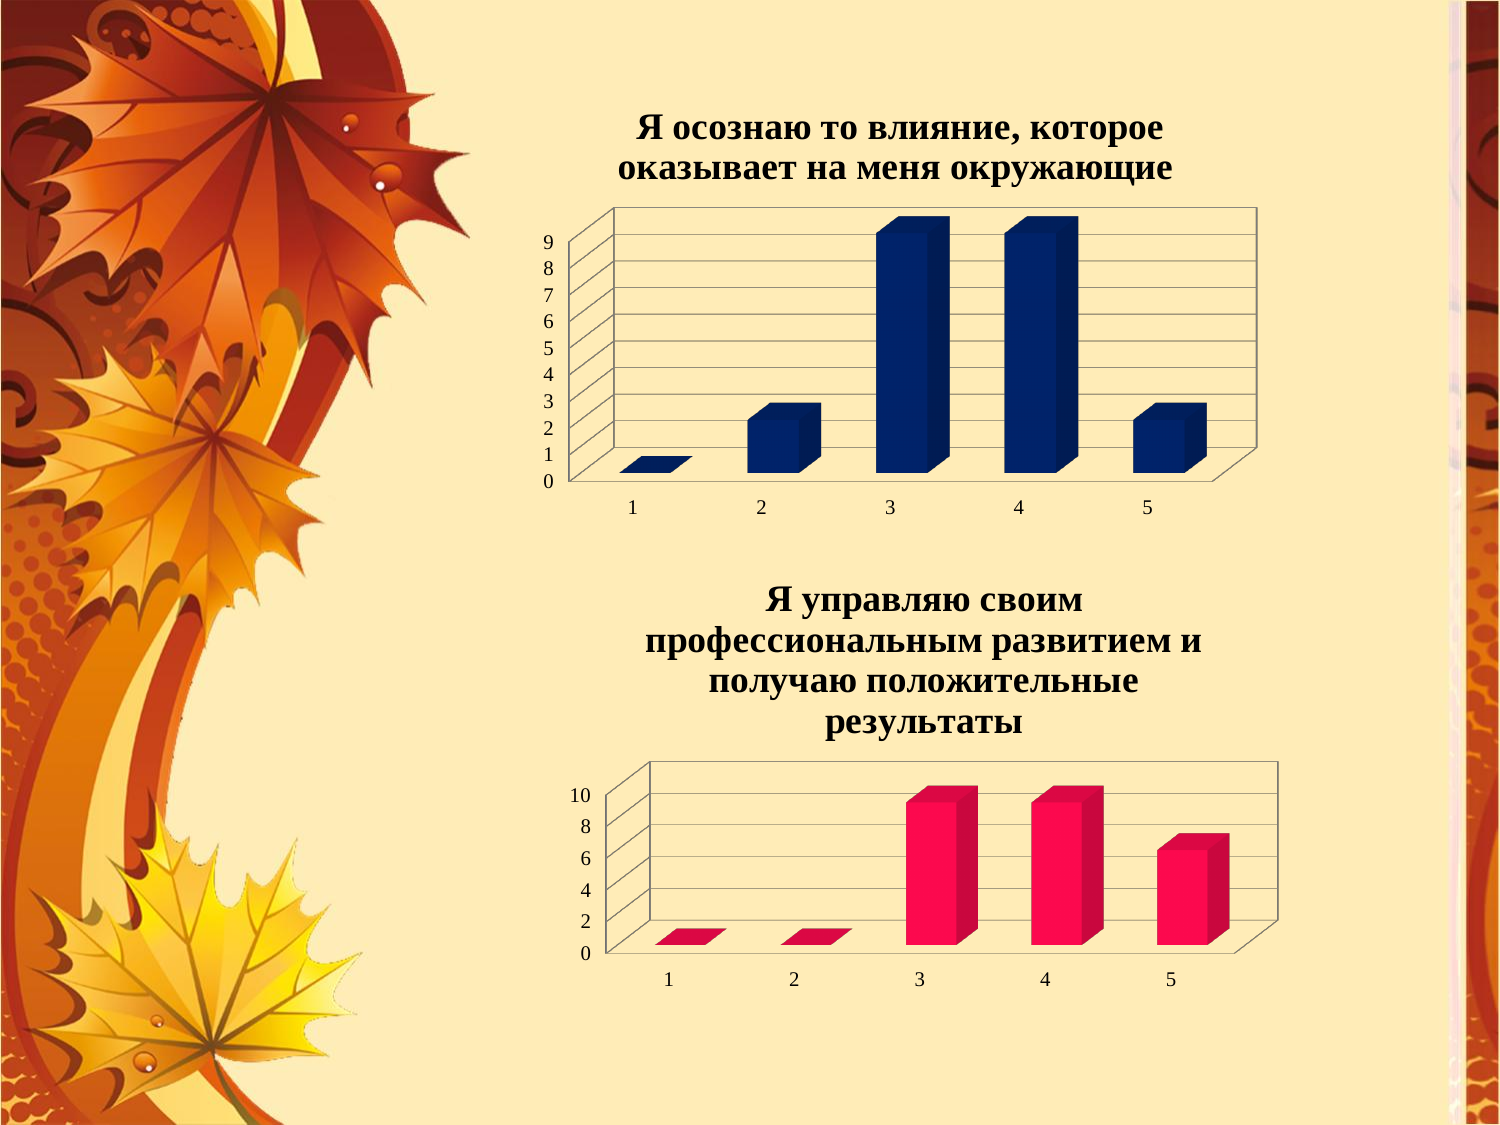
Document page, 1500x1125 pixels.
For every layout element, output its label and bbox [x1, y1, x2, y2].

picture [0, 0, 1500, 1125]
chart [525, 77, 1276, 529]
chart [548, 550, 1300, 1001]
